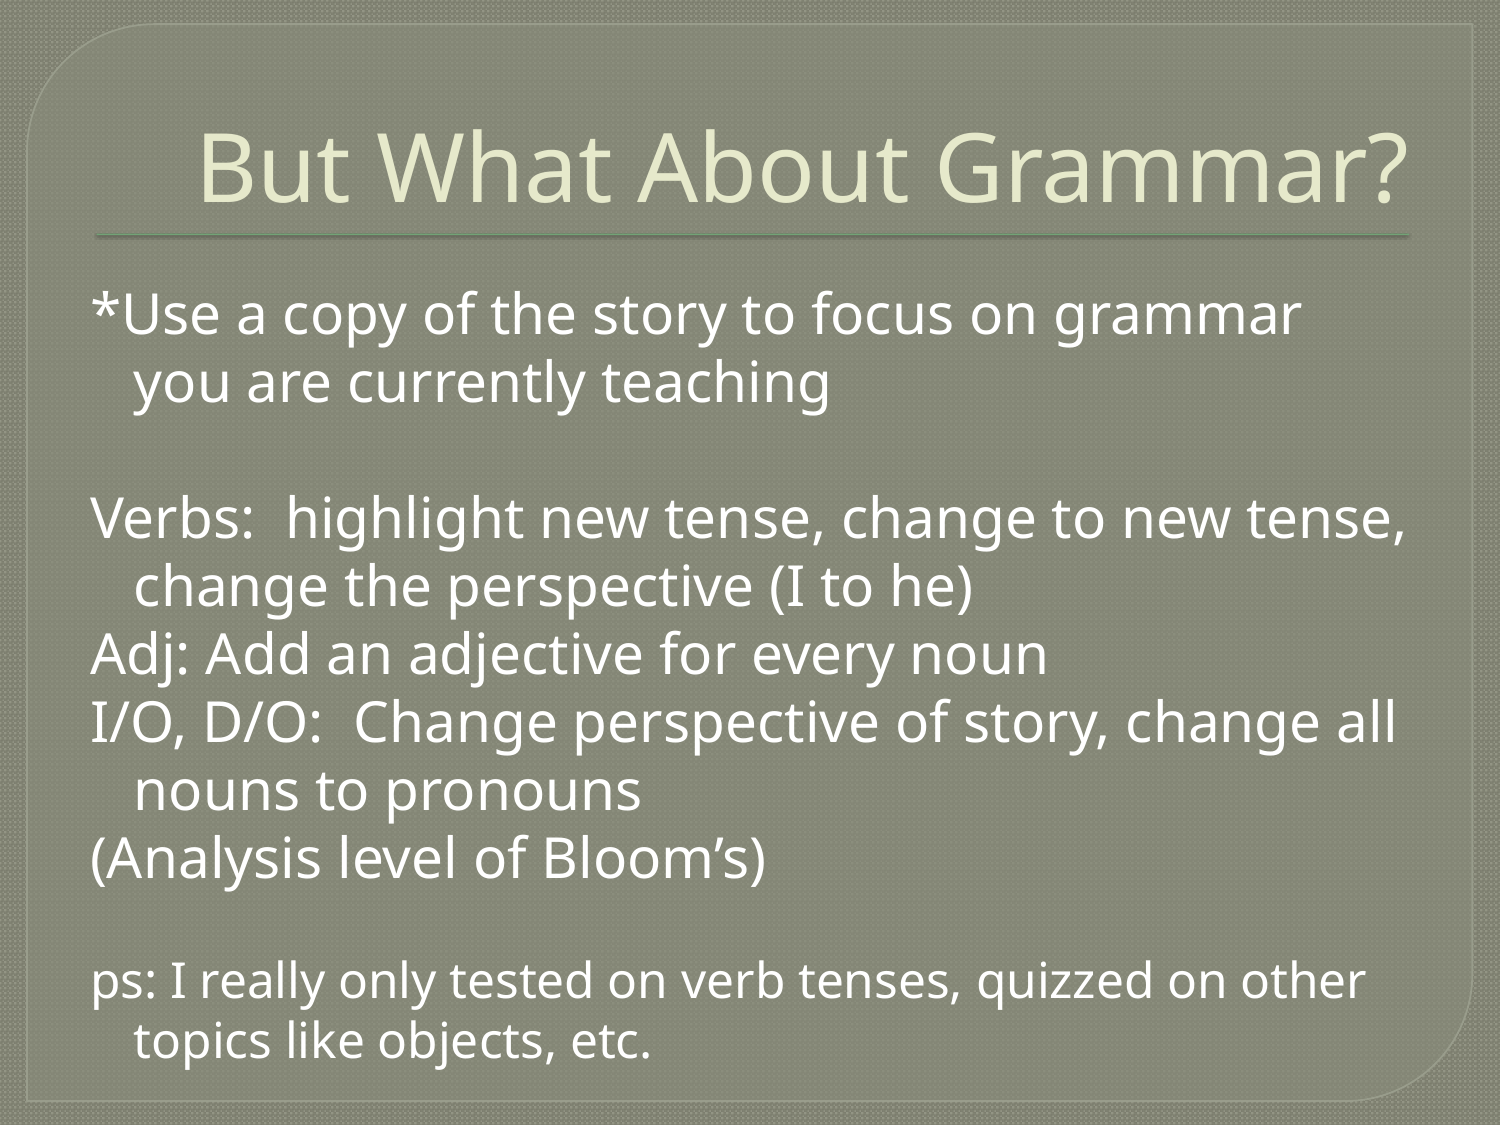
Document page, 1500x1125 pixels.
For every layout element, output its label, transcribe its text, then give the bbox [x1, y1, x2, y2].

title But What About Grammar? [75, 41, 1425, 230]
list *Use a copy of the story to focus on grammar you are currently teaching Verbs: highlight new tense, change to new tense, change the perspective (I to he) Adj: Add an adjective for every noun I/O, D/O: Change perspective of story, change all nouns to pronouns (Analysis level of Bloom’s) ps: I really only tested on verb tenses, quizzed on other topics like objects, etc. [74, 269, 1426, 1081]
